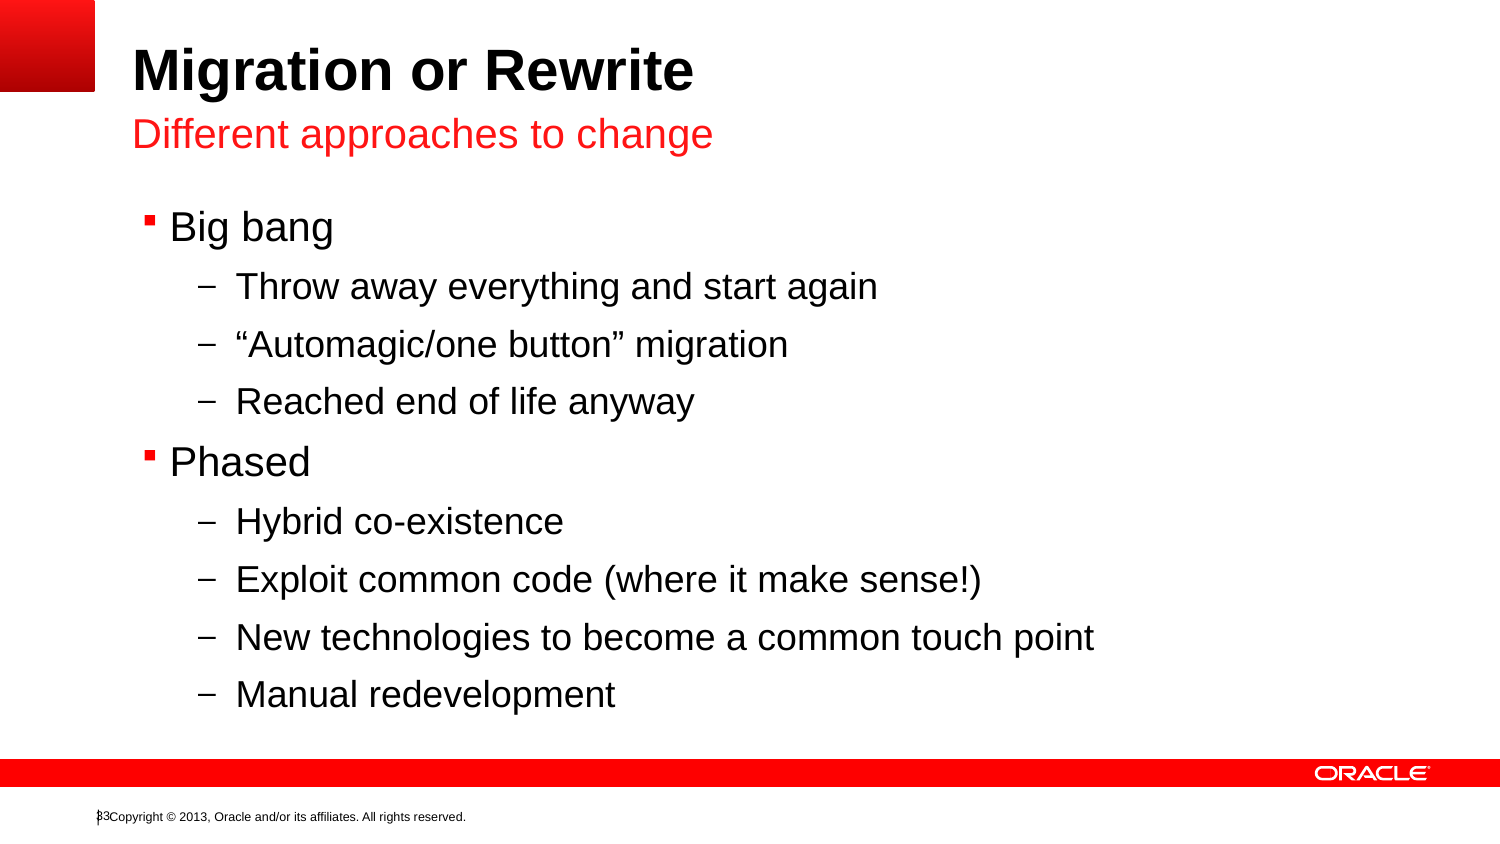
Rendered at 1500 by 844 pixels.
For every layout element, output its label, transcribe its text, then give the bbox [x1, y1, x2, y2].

list Big bang Throw away everything and start again “Automagic/one button” migration Reached end of life anyway Phased Hybrid co-existence Exploit common code (where it make sense!) New technologies to become a common touch point Manual redevelopment [131, 184, 1483, 731]
picture [0, 759, 1500, 787]
title Migration or Rewrite [131, 40, 1483, 106]
list Different approaches to change [131, 106, 1483, 157]
